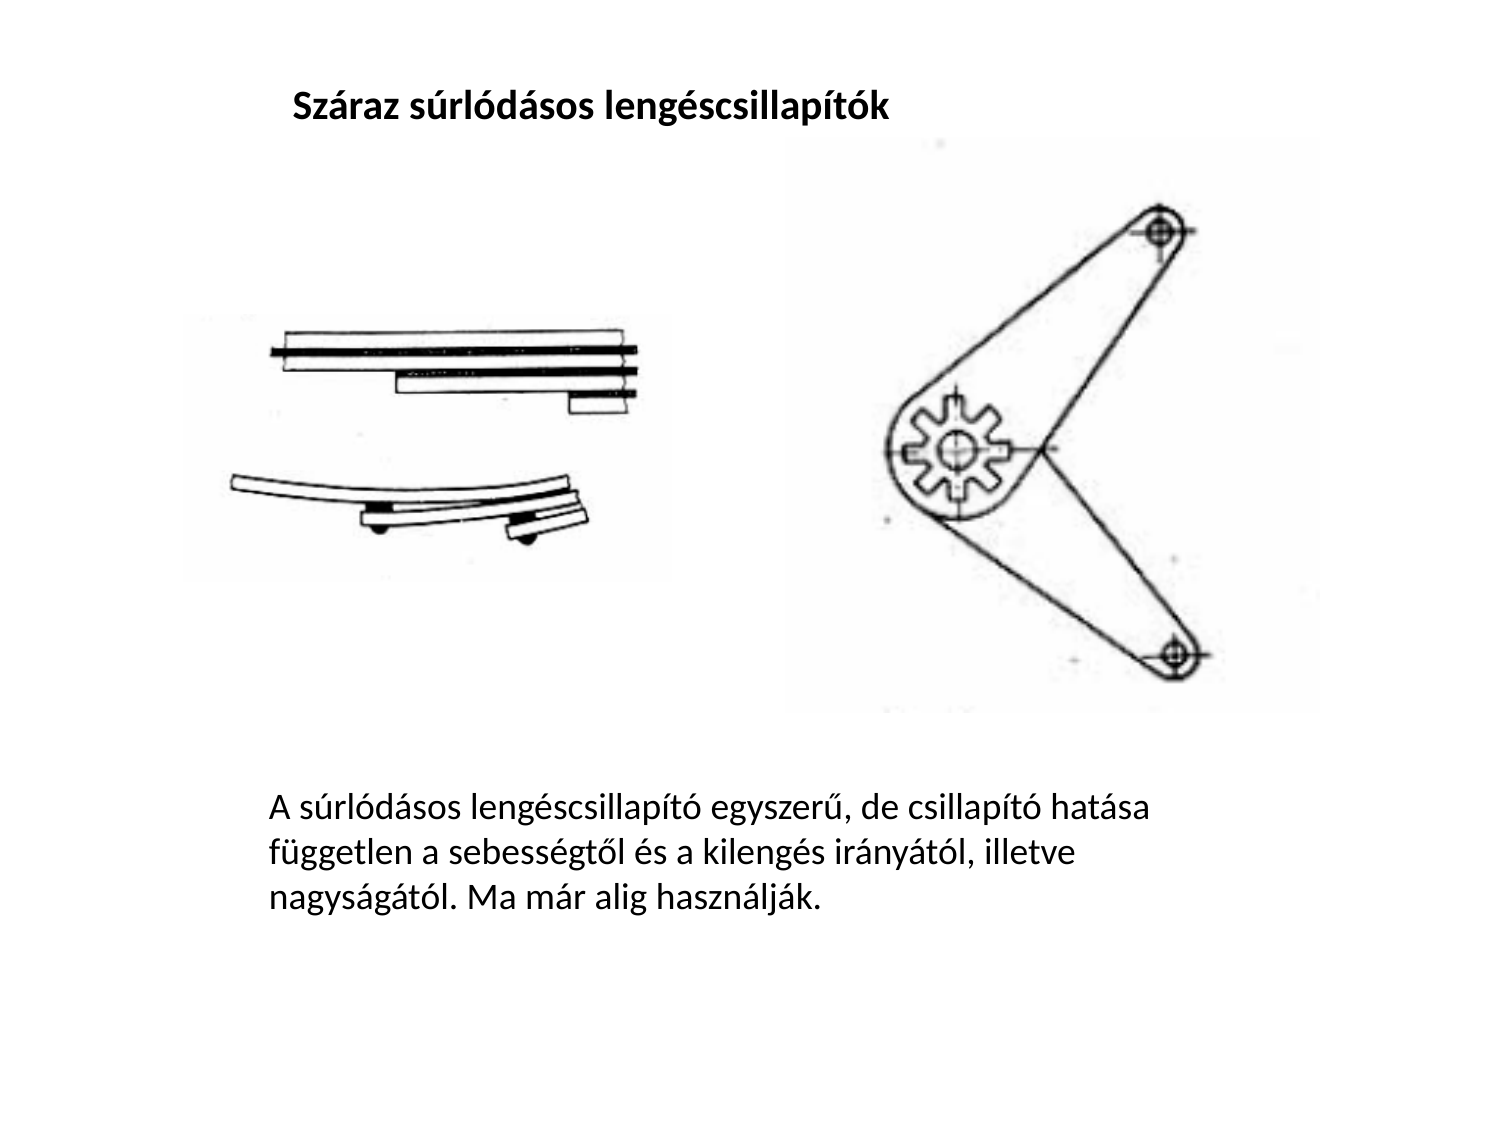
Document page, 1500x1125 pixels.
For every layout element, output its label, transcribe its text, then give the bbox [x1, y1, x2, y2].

list A súrlódásos lengéscsillapító egyszerű, de csillapító hatása független a sebességtől és a kilengés irányától, illetve nagyságától. Ma már alig használják. [253, 775, 1242, 989]
picture [785, 136, 1320, 713]
picture [182, 314, 673, 582]
title Száraz súrlódásos lengéscsillapítók [277, 42, 1178, 136]
